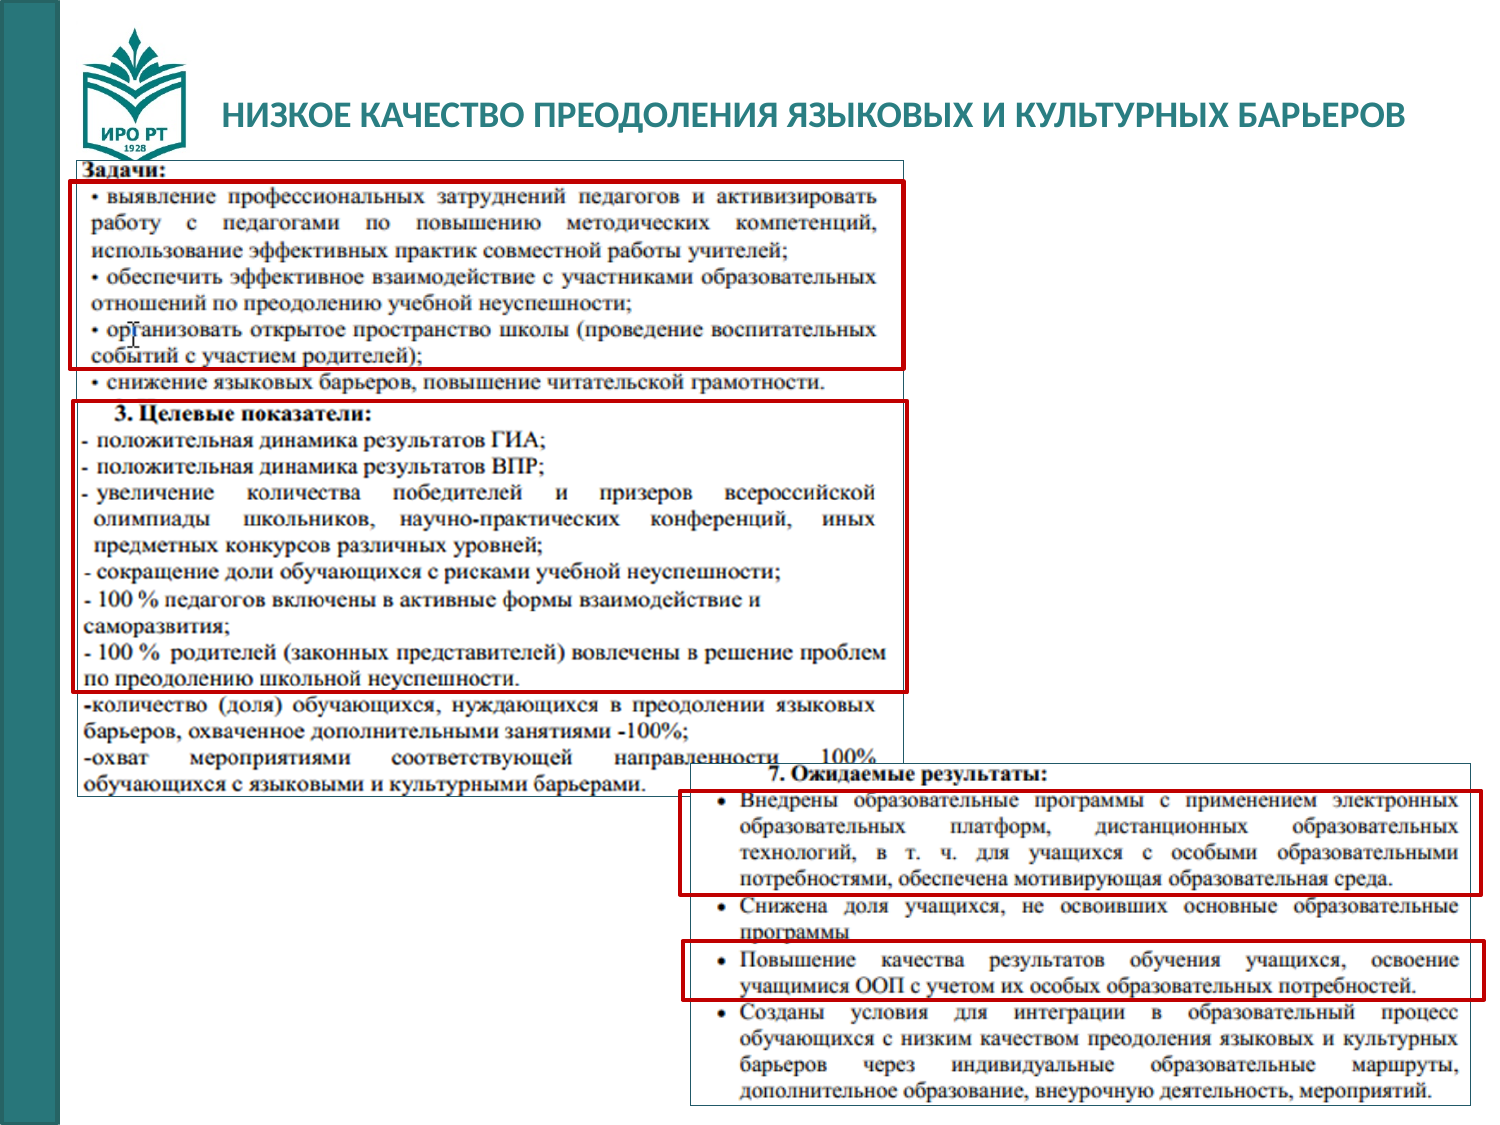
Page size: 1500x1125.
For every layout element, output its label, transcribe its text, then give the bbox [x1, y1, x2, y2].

title Низкое качество преодоления языковых и культурных барьеров [206, 19, 1425, 207]
picture [0, 0, 60, 1125]
text_box [681, 939, 685, 1002]
text_box [1475, 789, 1483, 897]
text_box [690, 763, 1471, 1107]
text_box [76, 160, 904, 797]
text_box [678, 805, 685, 897]
text_box [1475, 939, 1486, 1002]
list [76, 21, 192, 160]
